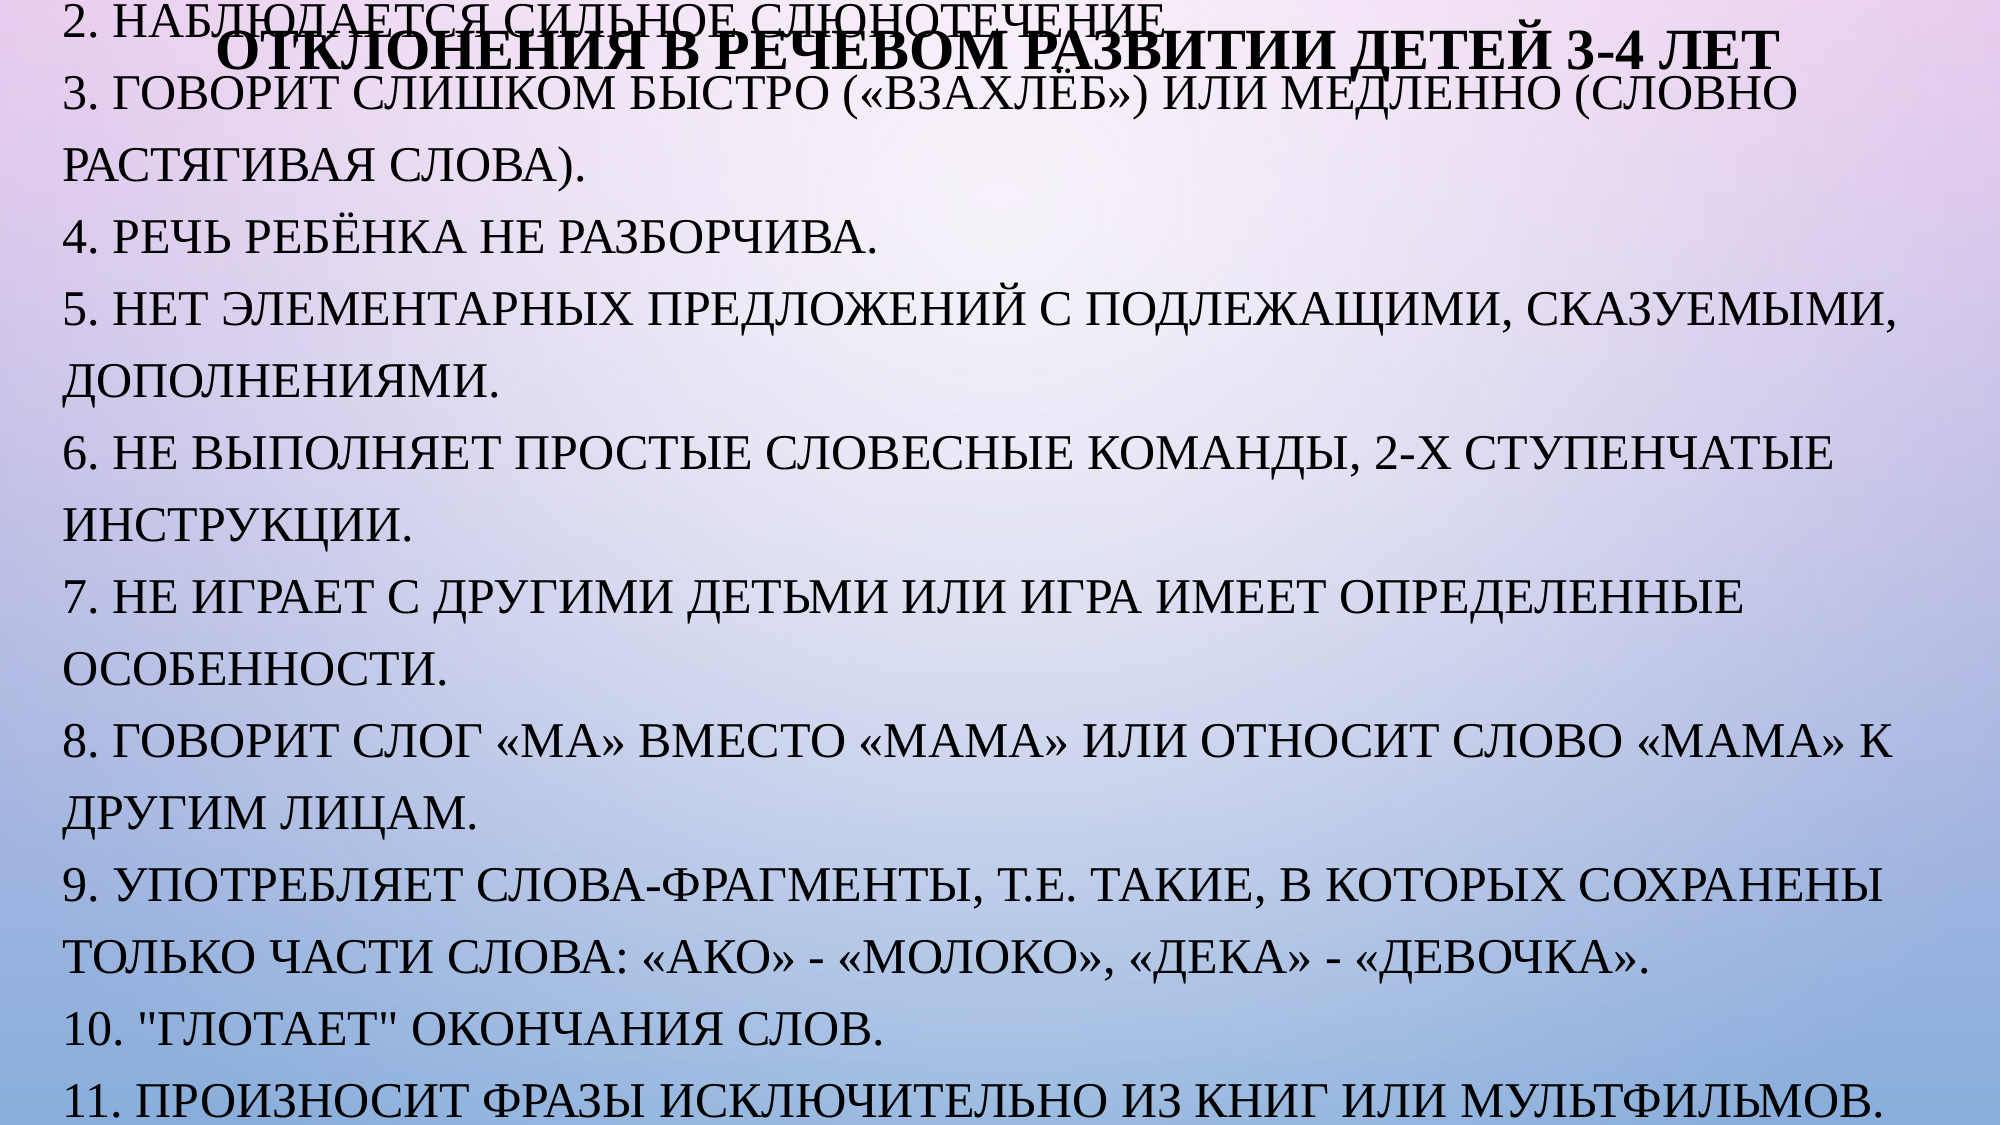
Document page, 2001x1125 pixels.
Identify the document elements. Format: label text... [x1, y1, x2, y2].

list 1. Ребёнок часто проявляет беспокойство. 2. Наблюдается сильное слюнотечение. 3. Говорит слишком быстро («взахлёб») или медленно (словно растягивая слова). 4. Речь ребёнка не разборчива. 5. Нет элементарных предложений с подлежащими, сказуемыми, дополнениями. 6. Не выполняет простые словесные команды, 2-х ступенчатые инструкции. 7. Не играет с другими детьми или игра имеет определенные особенности. 8. Говорит слог «ма» вместо «мама» или относит слово «мама» к другим лицам. 9. Употребляет слова-фрагменты, т.е. такие, в которых сохранены только части слова: «ако» - «молоко», «дека» - «девочка». 10. "Глотает" окончания слов. 11. Произносит фразы исключительно из книг или мультфильмов. 12. Не строит собственные предложения, только повторяет фразы за взрослыми. [47, 142, 1966, 1125]
title ОТКЛОНЕНИЯ В РЕЧЕВОМ РАЗВИТИИ ДЕТЕЙ 3-4 ЛЕТ [135, 0, 1861, 103]
